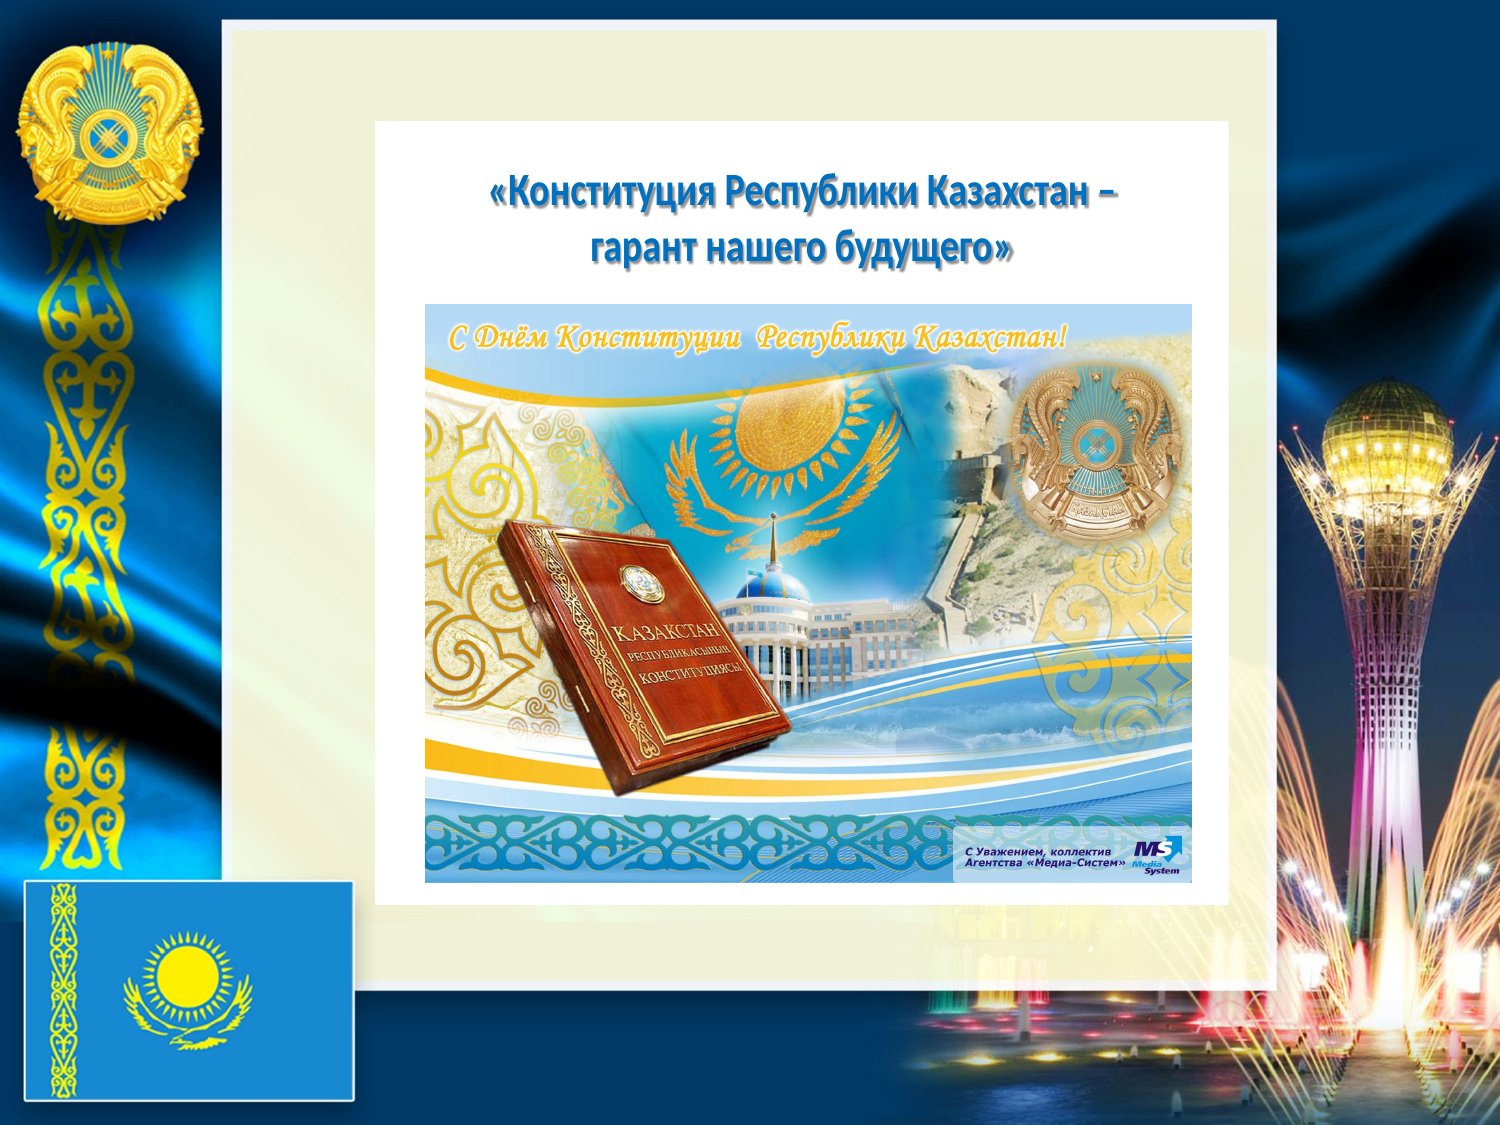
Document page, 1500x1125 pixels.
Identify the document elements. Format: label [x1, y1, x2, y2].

text_box [374, 120, 1229, 905]
picture [0, 0, 1500, 1125]
